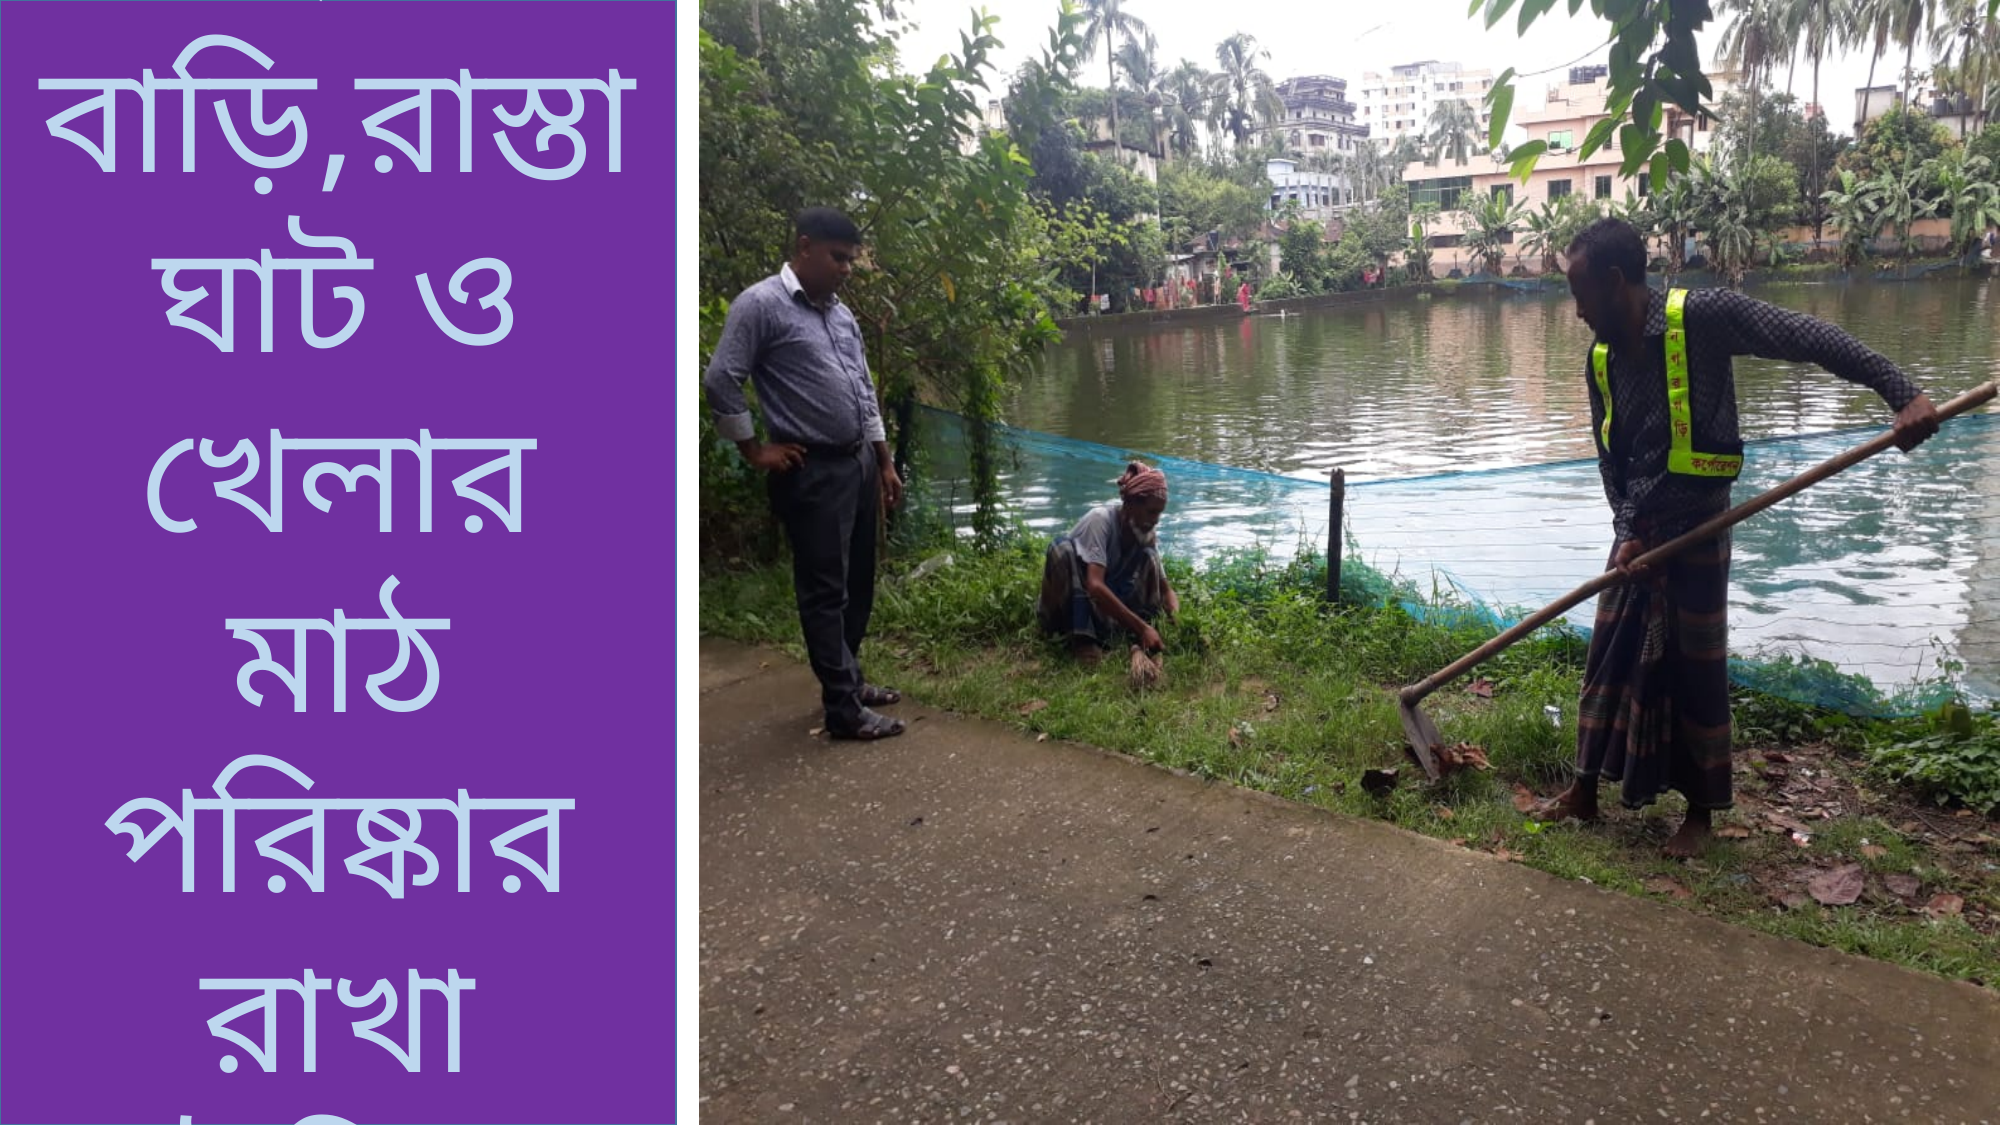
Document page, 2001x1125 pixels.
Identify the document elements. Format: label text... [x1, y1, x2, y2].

text_box সবাই মিলে বাড়ি,রাস্তাঘাট ও খেলার মাঠ পরিষ্কার রাখা উচিত [0, 0, 677, 1125]
picture [699, 0, 2000, 1125]
